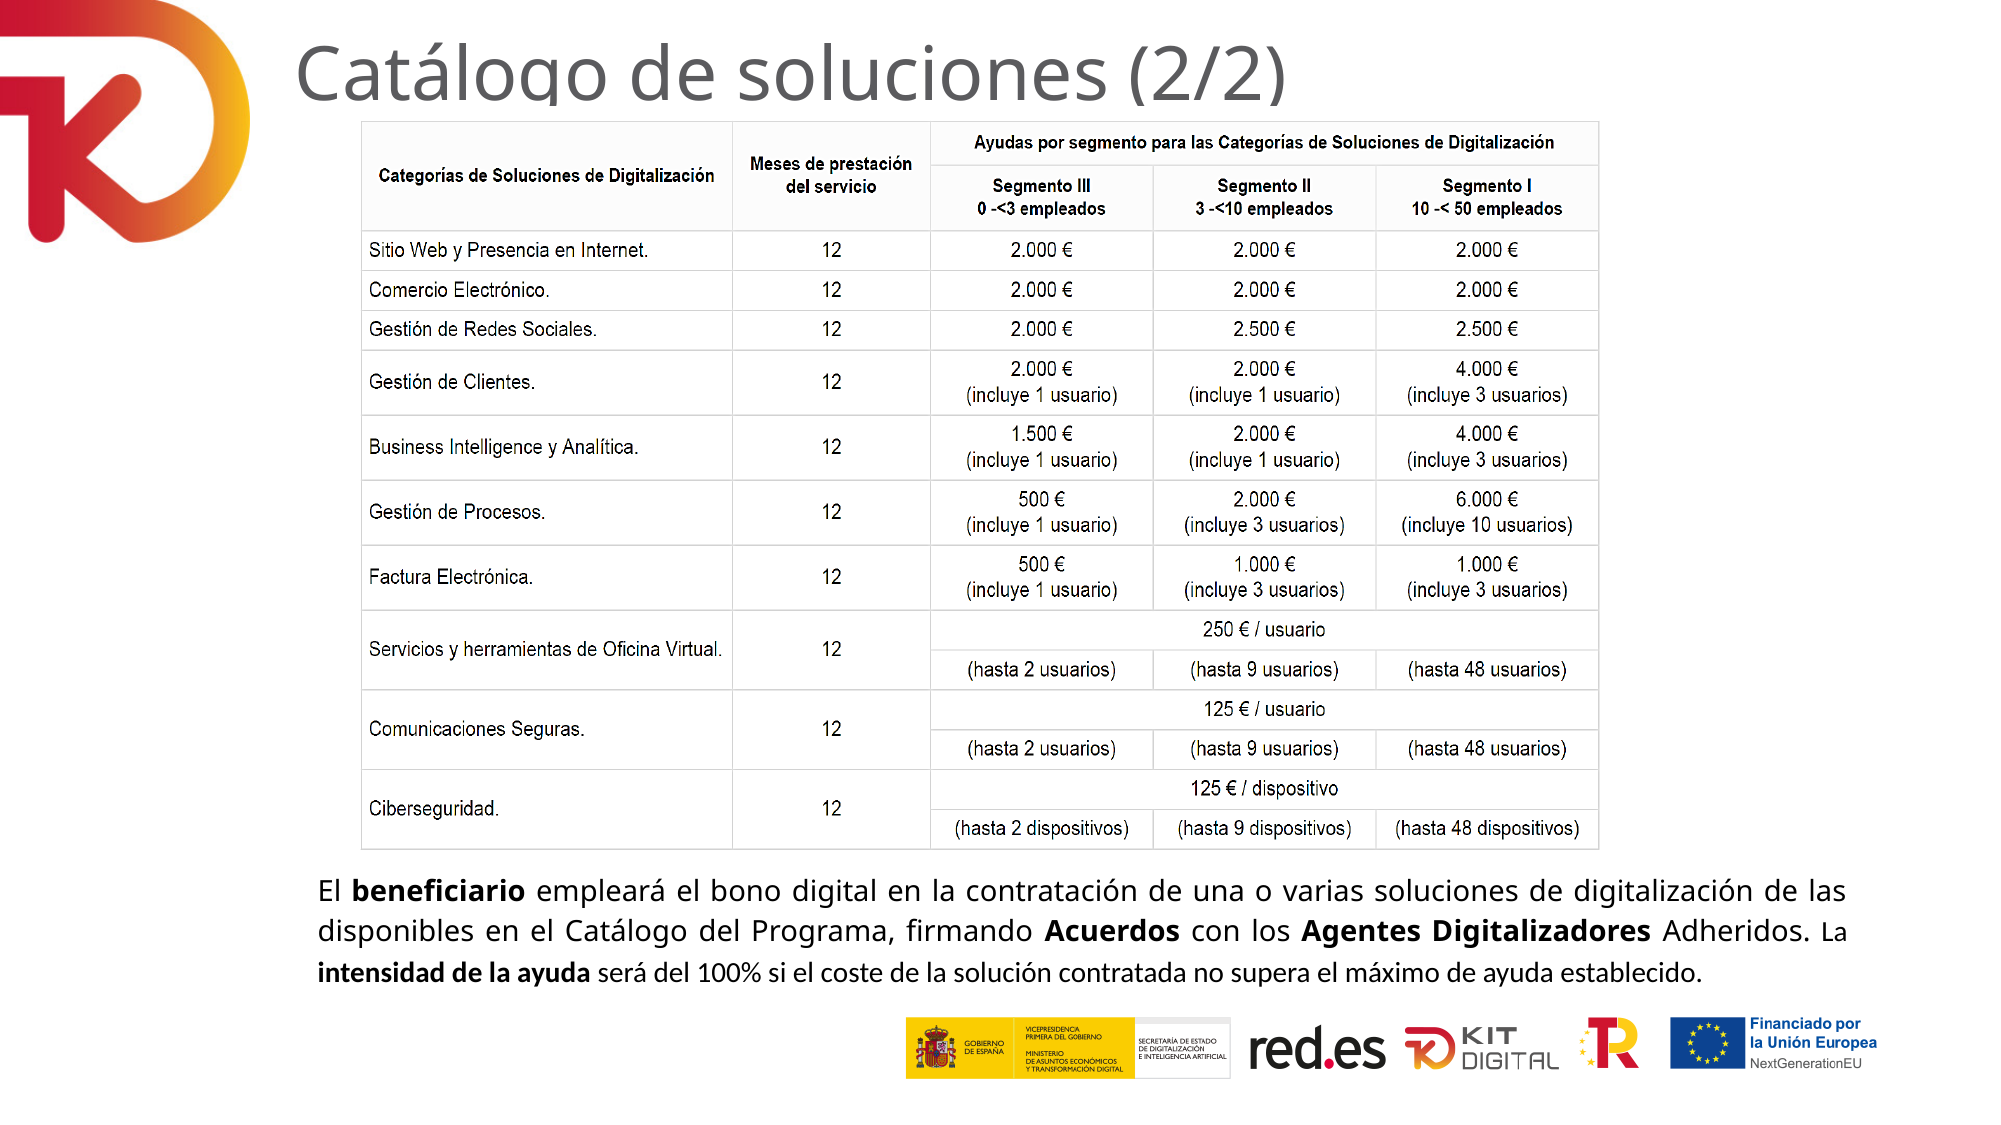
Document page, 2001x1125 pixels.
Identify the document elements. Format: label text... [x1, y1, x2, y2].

text_box El beneficiario empleará el bono digital en la contratación de una o varias soluciones de digitalización de las disponibles en el Catálogo del Programa, firmando Acuerdos con los Agentes Digitalizadores Adheridos. La intensidad de la ayuda será del 100% si el coste de la solución contratada no supera el máximo de ayuda establecido. [302, 859, 1863, 996]
title Catálogo de soluciones (2/2) [279, 0, 1863, 153]
picture [0, 0, 2000, 1125]
